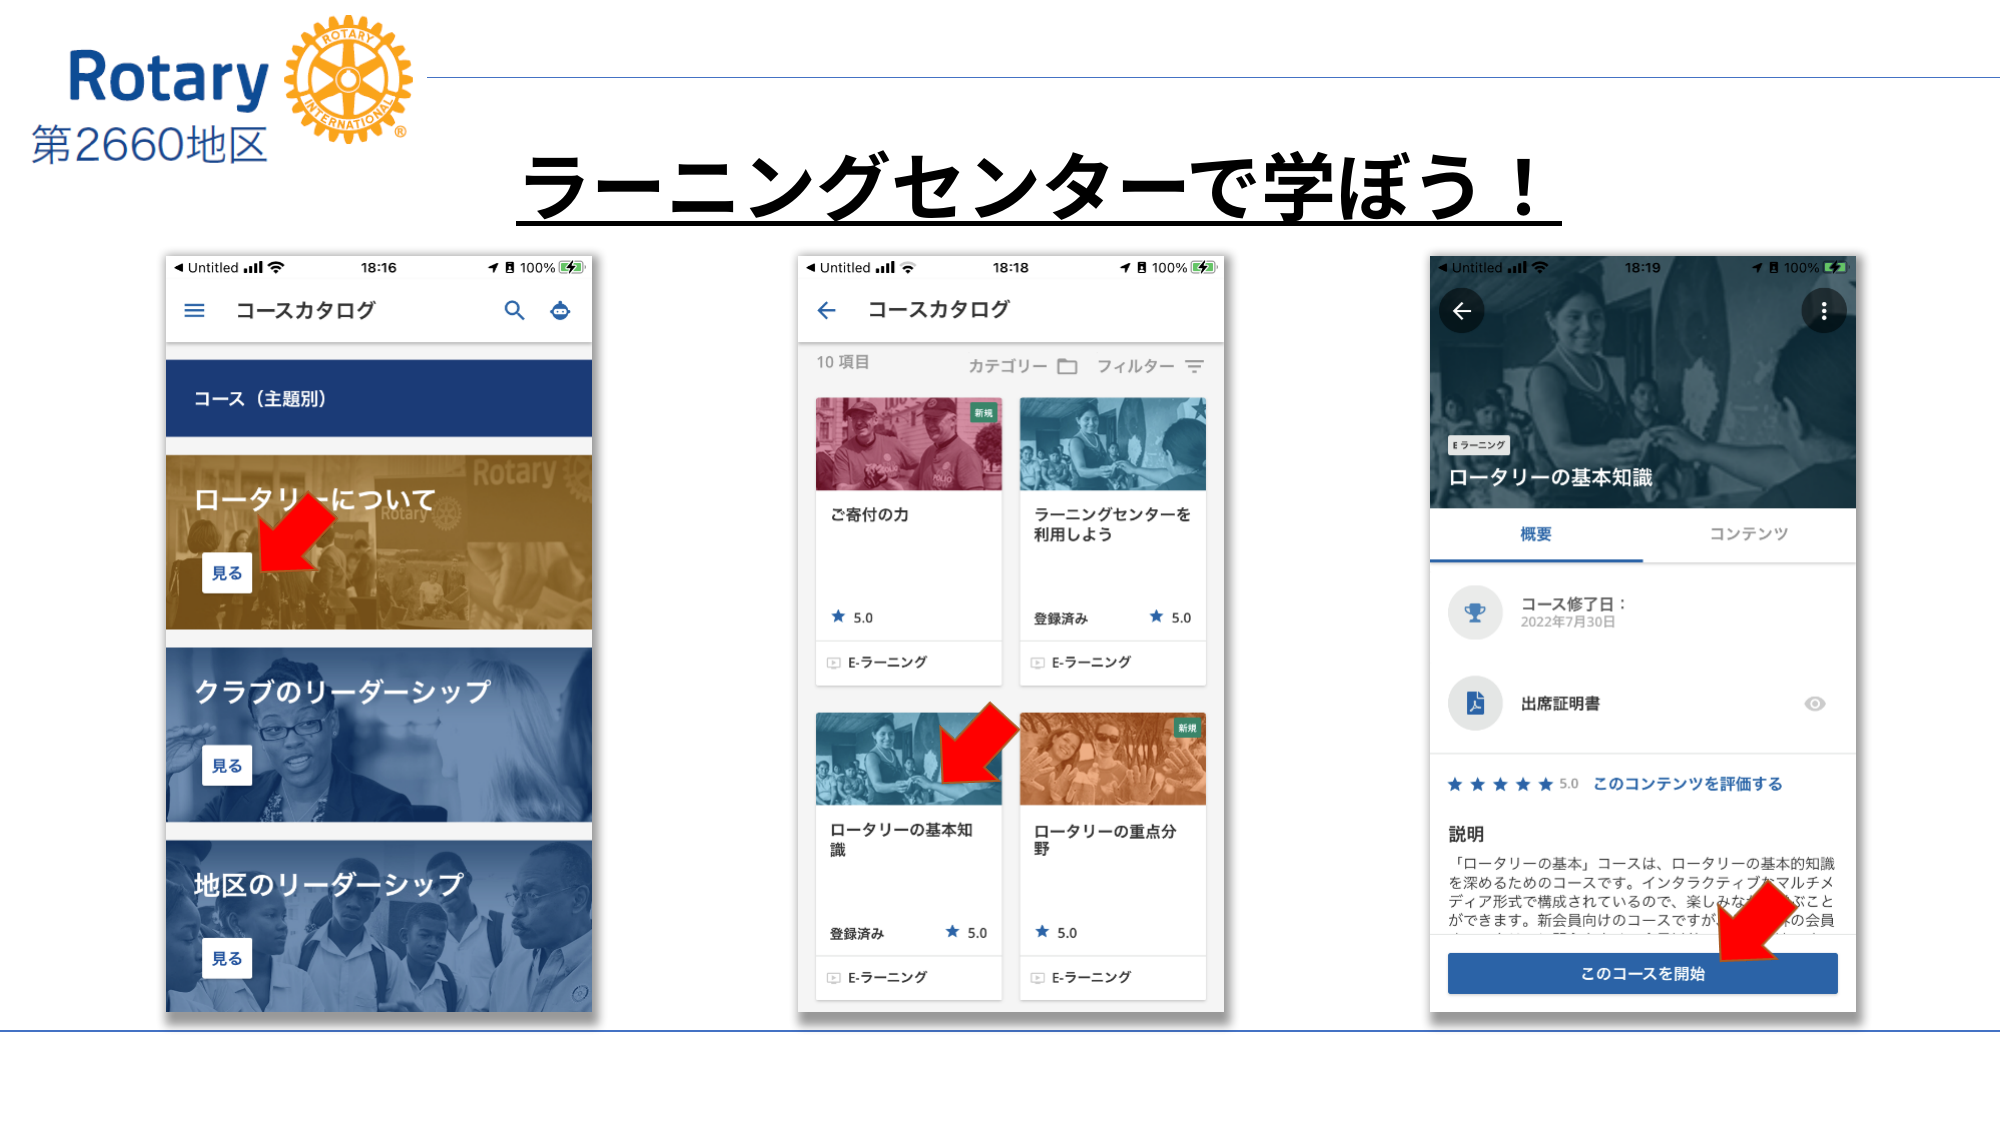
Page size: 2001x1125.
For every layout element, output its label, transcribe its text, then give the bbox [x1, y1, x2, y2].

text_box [166, 256, 592, 1013]
picture [23, 15, 427, 179]
text_box ラーニングセンターで学ぼう！ [155, 132, 1923, 257]
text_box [798, 256, 1224, 1013]
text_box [1430, 256, 1856, 1013]
